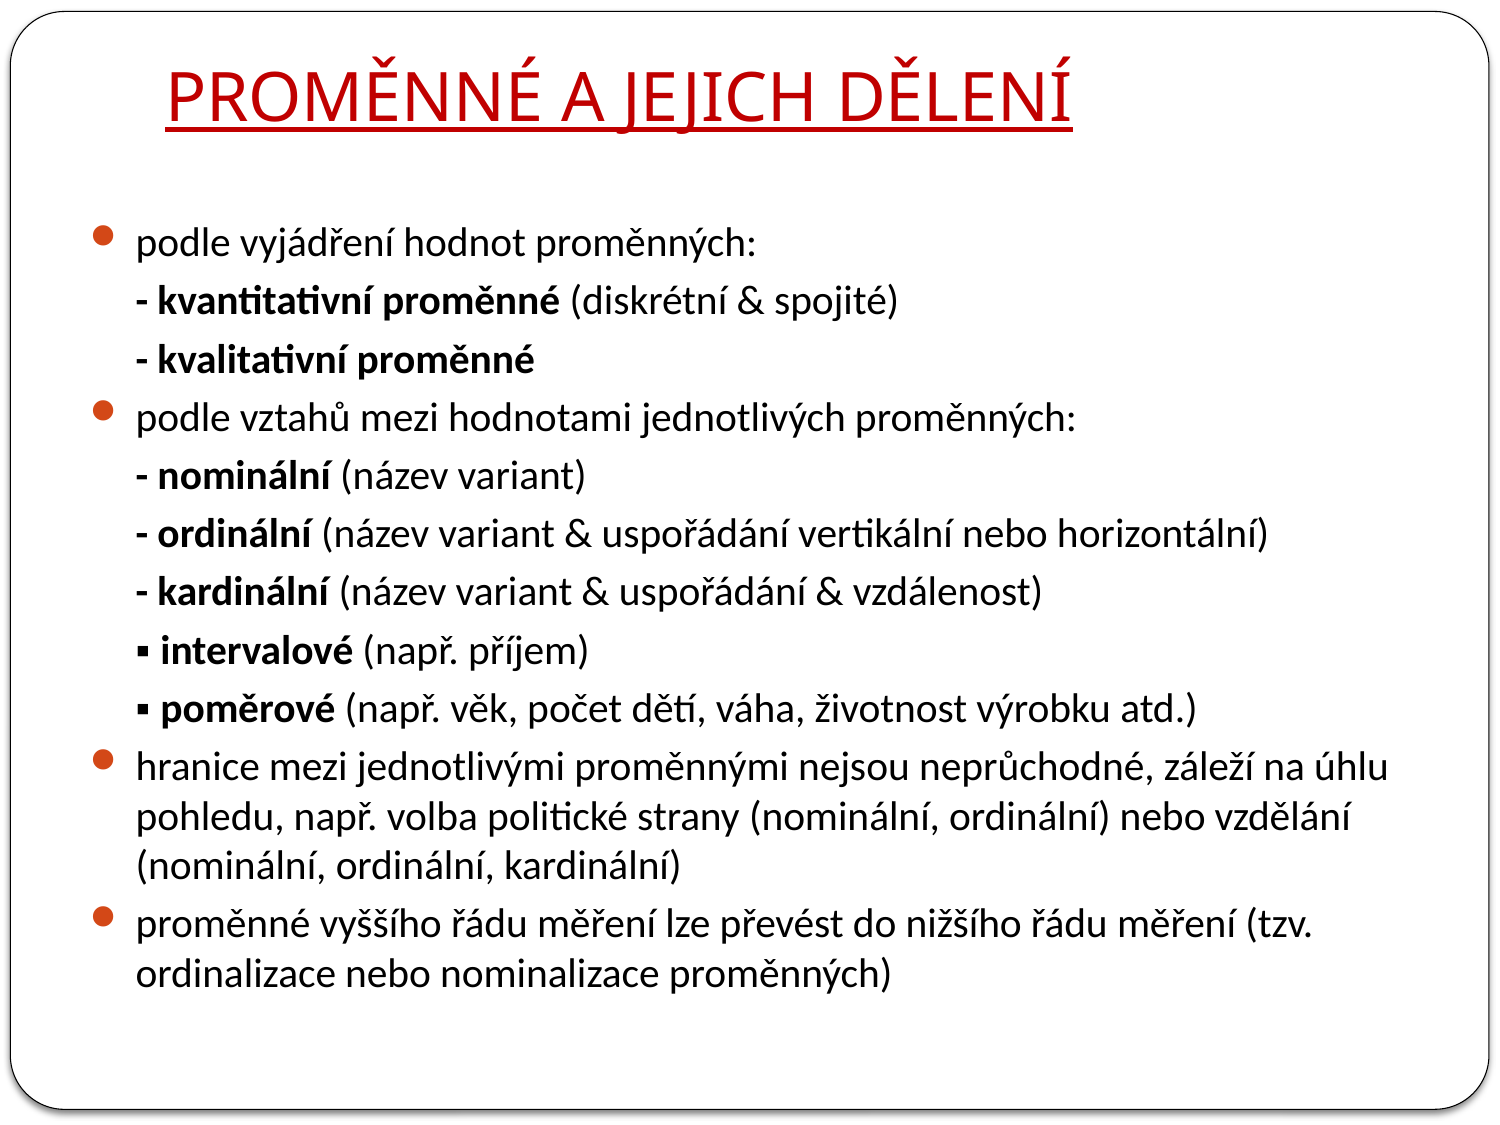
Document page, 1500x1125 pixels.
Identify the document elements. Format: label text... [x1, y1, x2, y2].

title Proměnné a jejich dělení [149, 44, 1426, 207]
list podle vyjádření hodnot proměnných: - kvantitativní proměnné (diskrétní & spojité) - kvalitativní proměnné podle vztahů mezi hodnotami jednotlivých proměnných: - nominální (název variant) - ordinální (název variant & uspořádání vertikální nebo horizontální) - kardinální (název variant & uspořádání & vzdálenost) ▪ intervalové (např. příjem) ▪ poměrové (např. věk, počet dětí, váha, životnost výrobku atd.) hranice mezi jednotlivými proměnnými nejsou neprůchodné, záleží na úhlu pohledu, např. volba politické strany (nominální, ordinální) nebo vzdělání (nominální, ordinální, kardinální) proměnné vyššího řádu měření lze převést do nižšího řádu měření (tzv. ordinalizace nebo nominalizace proměnných) [74, 207, 1426, 1006]
